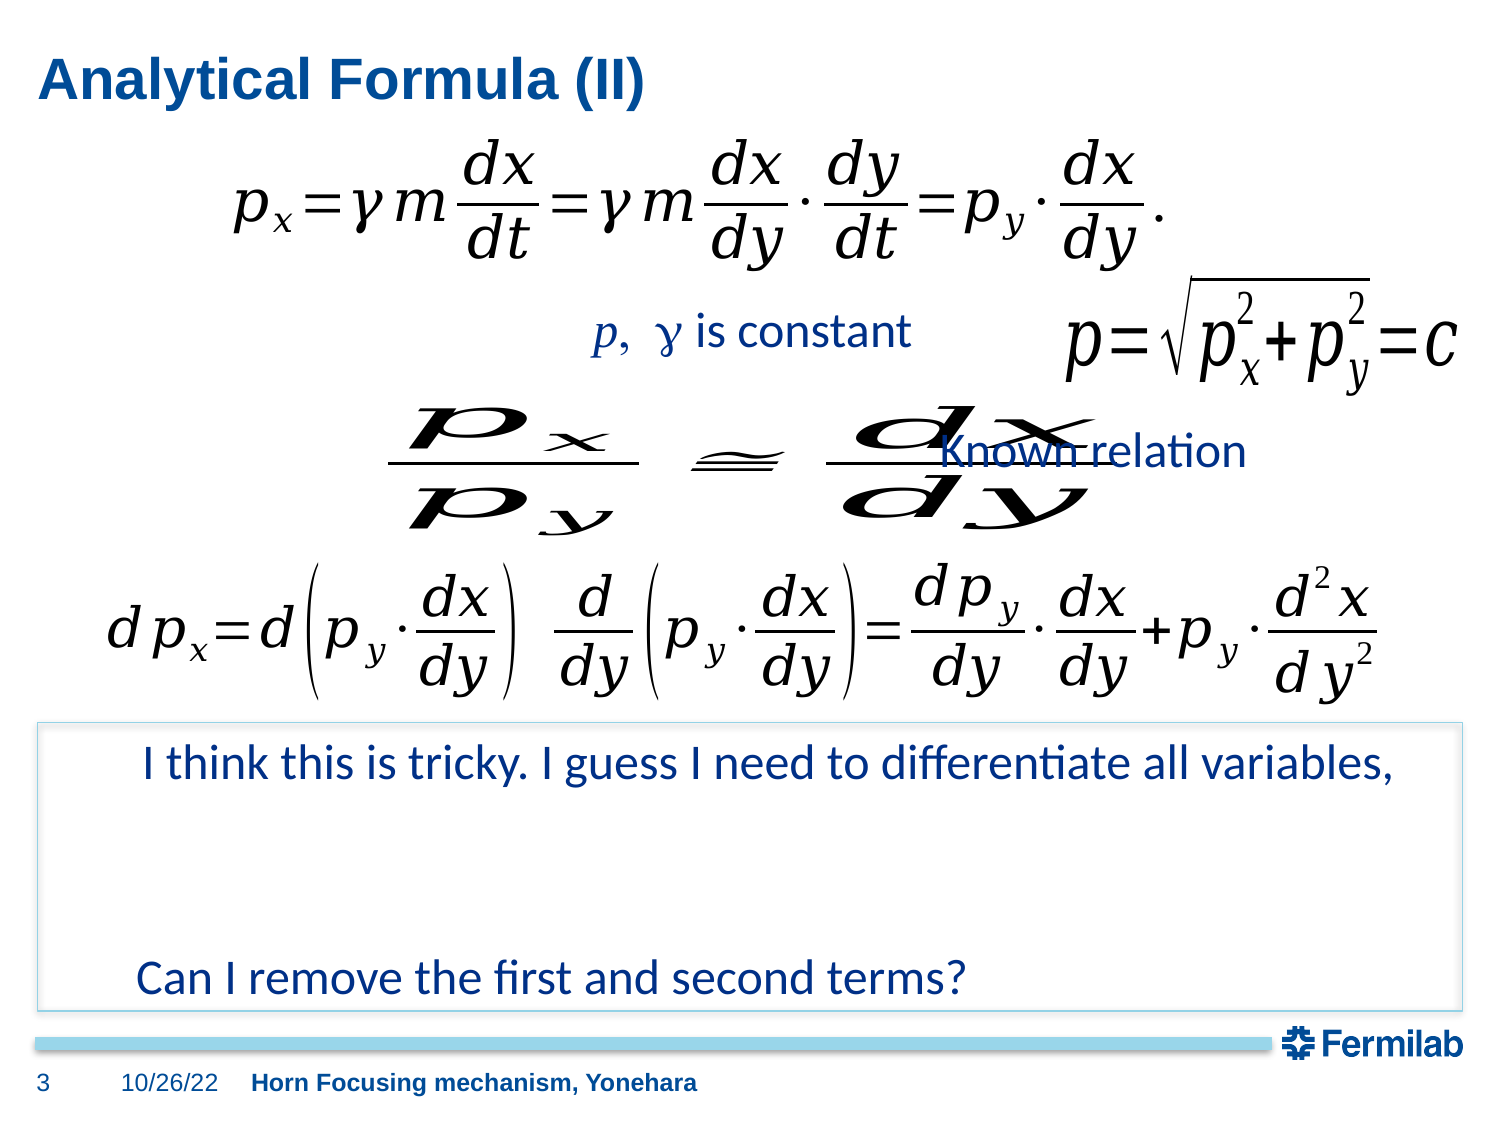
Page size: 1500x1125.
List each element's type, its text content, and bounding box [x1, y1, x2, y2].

footer Horn Focusing mechanism, Yonehara [251, 1066, 1279, 1107]
text_box [37, 722, 1463, 1012]
picture [1282, 1026, 1463, 1060]
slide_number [120, 1066, 232, 1107]
text_box p, g is constant [578, 290, 928, 365]
slide_number 3 [36, 1066, 105, 1106]
title Analytical Formula (II) [37, 41, 1463, 112]
text_box Known relation [924, 410, 1263, 485]
text_box Can I remove the first and second terms? [121, 936, 984, 1012]
